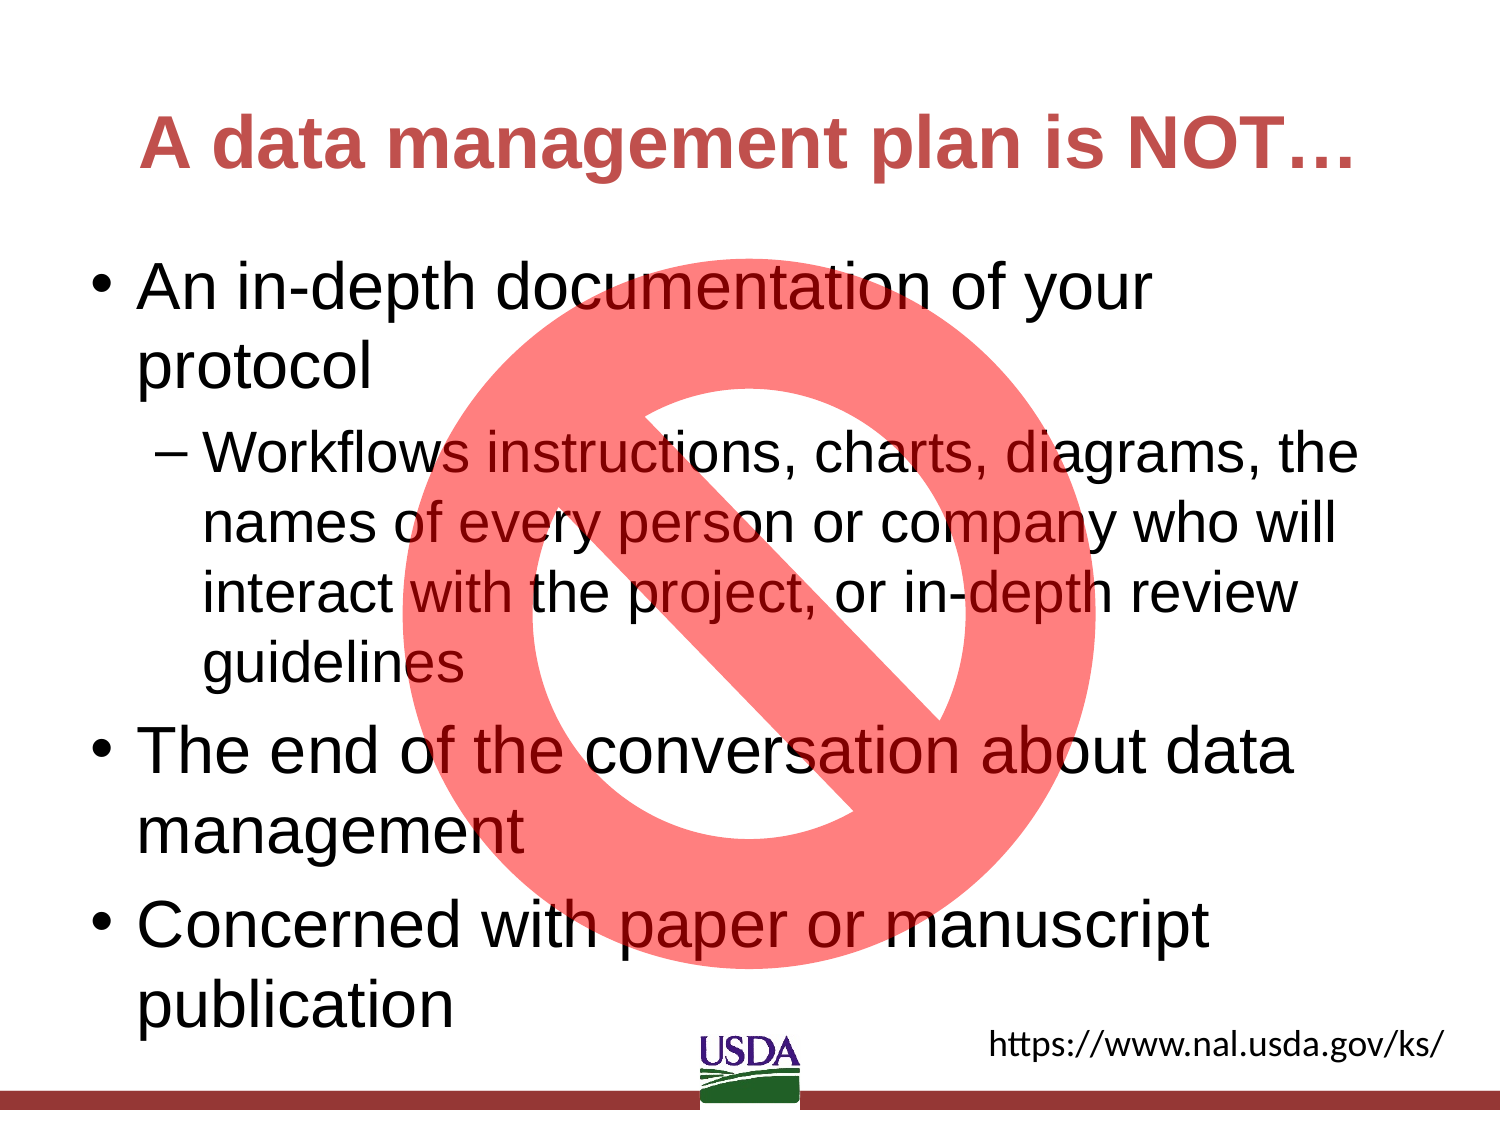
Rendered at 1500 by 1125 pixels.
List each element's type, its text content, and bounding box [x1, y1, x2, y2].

picture [699, 1034, 801, 1104]
title A data management plan is NOT… [75, 45, 1425, 233]
text_box [400, 256, 1098, 972]
list An in-depth documentation of your protocol Workflows instructions, charts, diagrams, the names of every person or company who will interact with the project, or in-depth review guidelines The end of the conversation about data management Concerned with paper or manuscript publication [75, 234, 1425, 978]
footer https://www.nal.usda.gov/ks/ [963, 1011, 1470, 1072]
